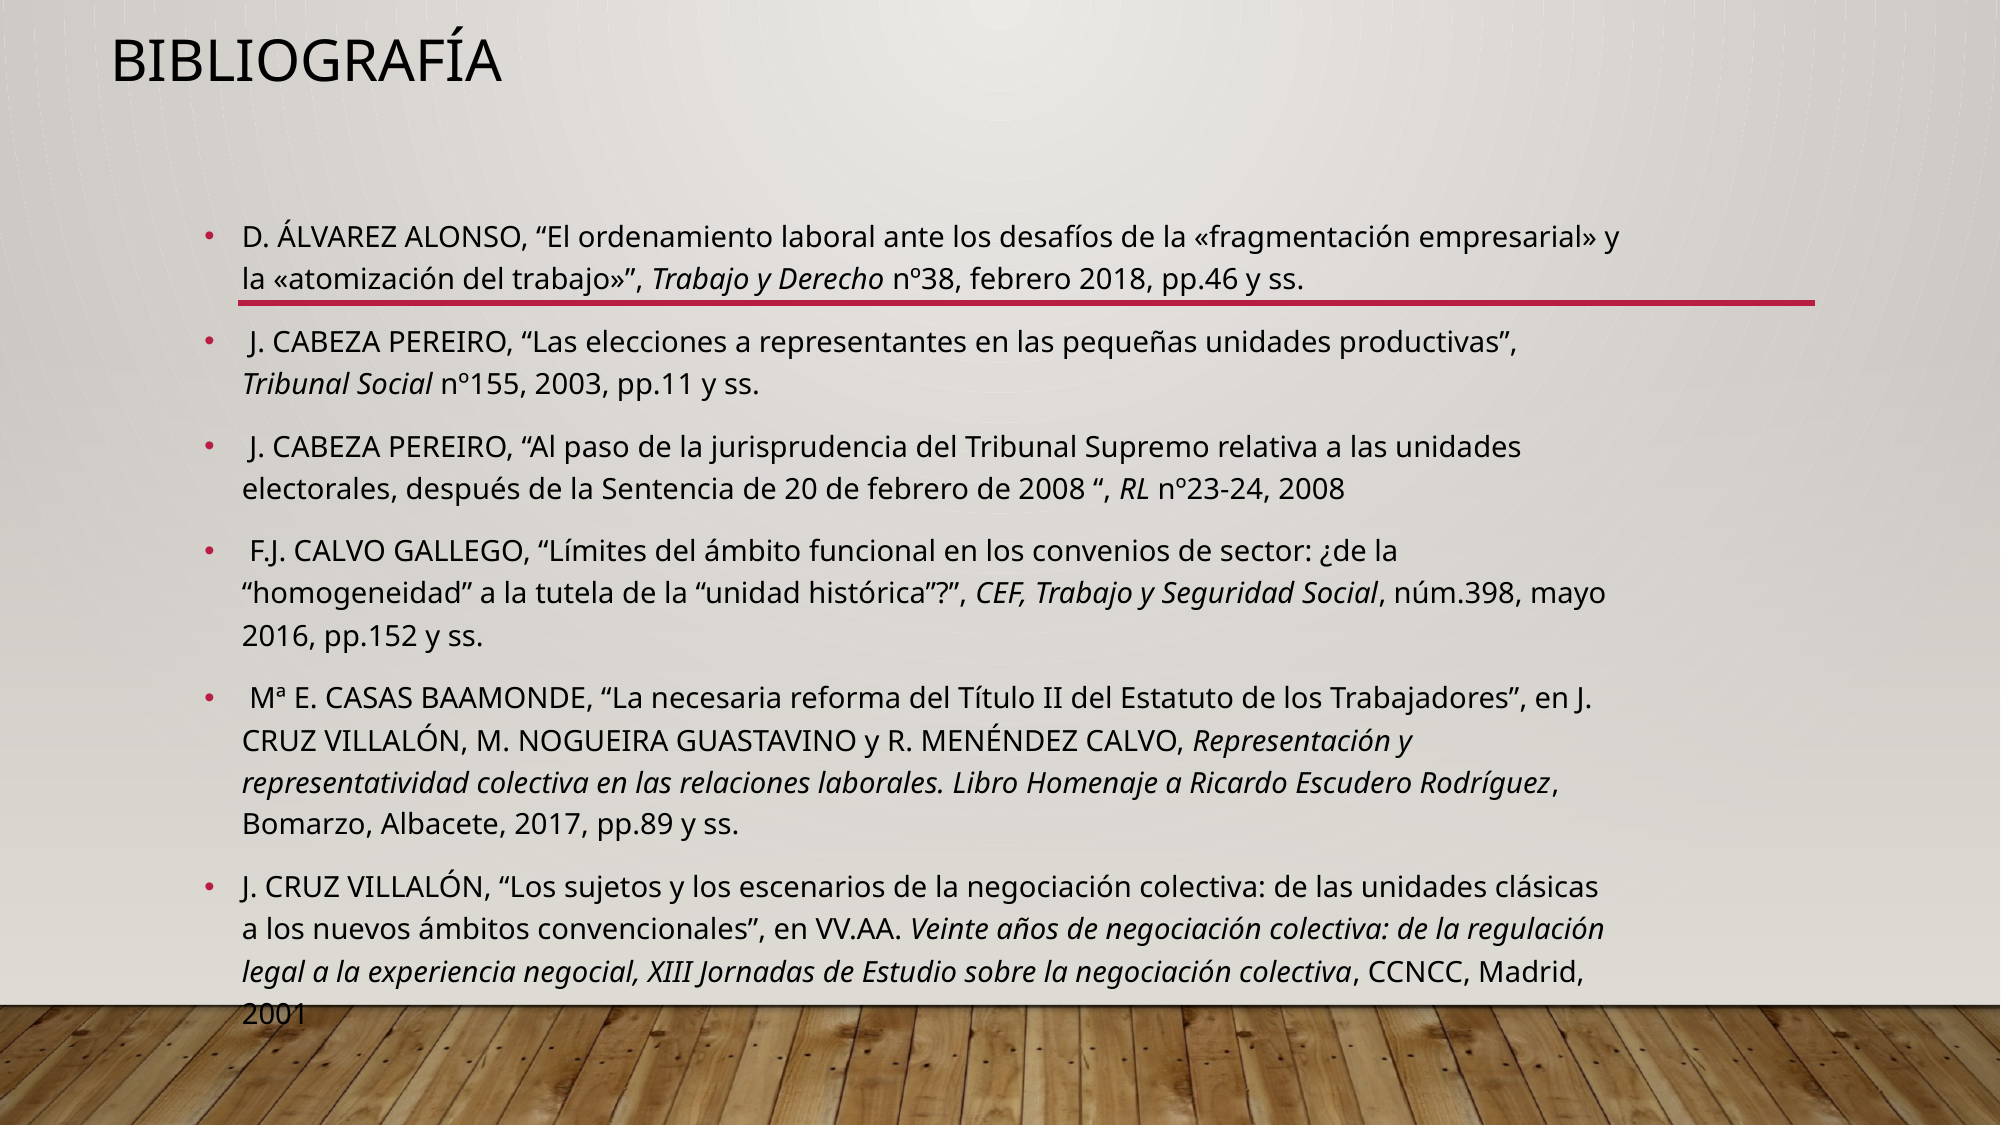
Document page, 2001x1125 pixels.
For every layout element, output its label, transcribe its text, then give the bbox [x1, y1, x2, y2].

picture [0, 1005, 2000, 1125]
list D. ÁLVAREZ ALONSO, “El ordenamiento laboral ante los desafíos de la «fragmentación empresarial» y la «atomización del trabajo»”, Trabajo y Derecho nº38, febrero 2018, pp.46 y ss. J. CABEZA PEREIRO, “Las elecciones a representantes en las pequeñas unidades productivas”, Tribunal Social nº155, 2003, pp.11 y ss. J. CABEZA PEREIRO, “Al paso de la jurisprudencia del Tribunal Supremo relativa a las unidades electorales, después de la Sentencia de 20 de febrero de 2008 “, RL nº23-24, 2008 F.J. CALVO GALLEGO, “Límites del ámbito funcional en los convenios de sector: ¿de la “homogeneidad” a la tutela de la “unidad histórica”?”, CEF, Trabajo y Seguridad Social, núm.398, mayo 2016, pp.152 y ss. Mª E. CASAS BAAMONDE, “La necesaria reforma del Título II del Estatuto de los Trabajadores”, en J. CRUZ VILLALÓN, M. NOGUEIRA GUASTAVINO y R. MENÉNDEZ CALVO, Representación y representatividad colectiva en las relaciones laborales. Libro Homenaje a Ricardo Escudero Rodríguez, Bomarzo, Albacete, 2017, pp.89 y ss. J. CRUZ VILLALÓN, “Los sujetos y los escenarios de la negociación colectiva: de las unidades clásicas a los nuevos ámbitos convencionales”, en VV.AA. Veinte años de negociación colectiva: de la regulación legal a la experiencia negocial, XIII Jornadas de Estudio sobre la negociación colectiva, CCNCC, Madrid, 2001 [189, 203, 1638, 1063]
title BIBLIOGRAFÍA [94, 23, 1671, 102]
